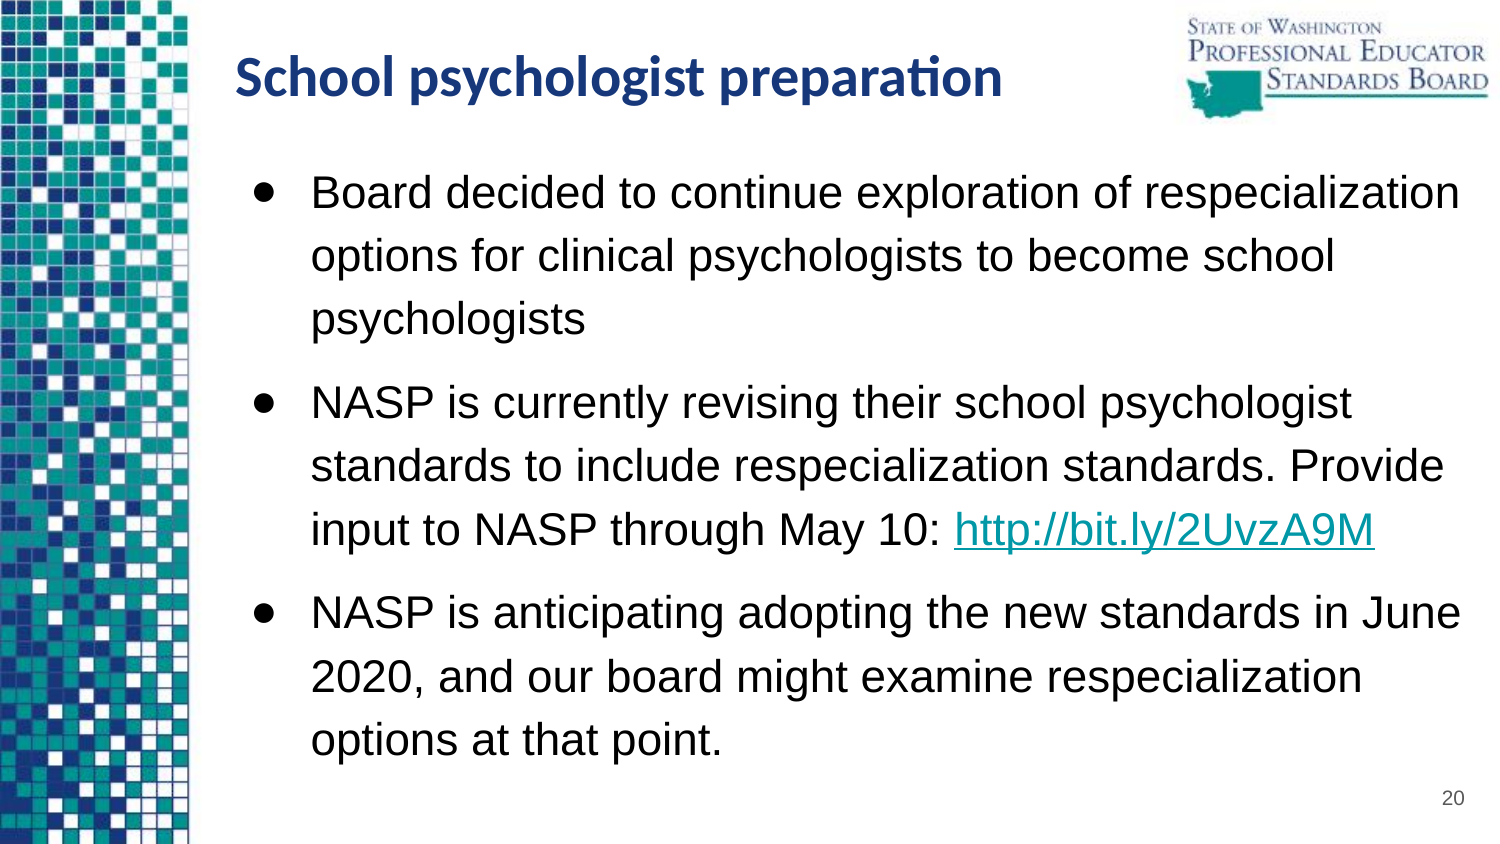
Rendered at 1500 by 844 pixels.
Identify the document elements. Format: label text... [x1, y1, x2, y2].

picture [0, 0, 1500, 844]
list Board decided to continue exploration of respecialization options for clinical psychologists to become school psychologists NASP is currently revising their school psychologist standards to include respecialization standards. Provide input to NASP through May 10: http://bit.ly/2UvzA9M NASP is anticipating adopting the new standards in June 2020, and our board might examine respecialization options at that point. [220, 139, 1480, 784]
title School psychologist preparation [220, 23, 1424, 117]
slide_number 20 [1389, 764, 1480, 830]
